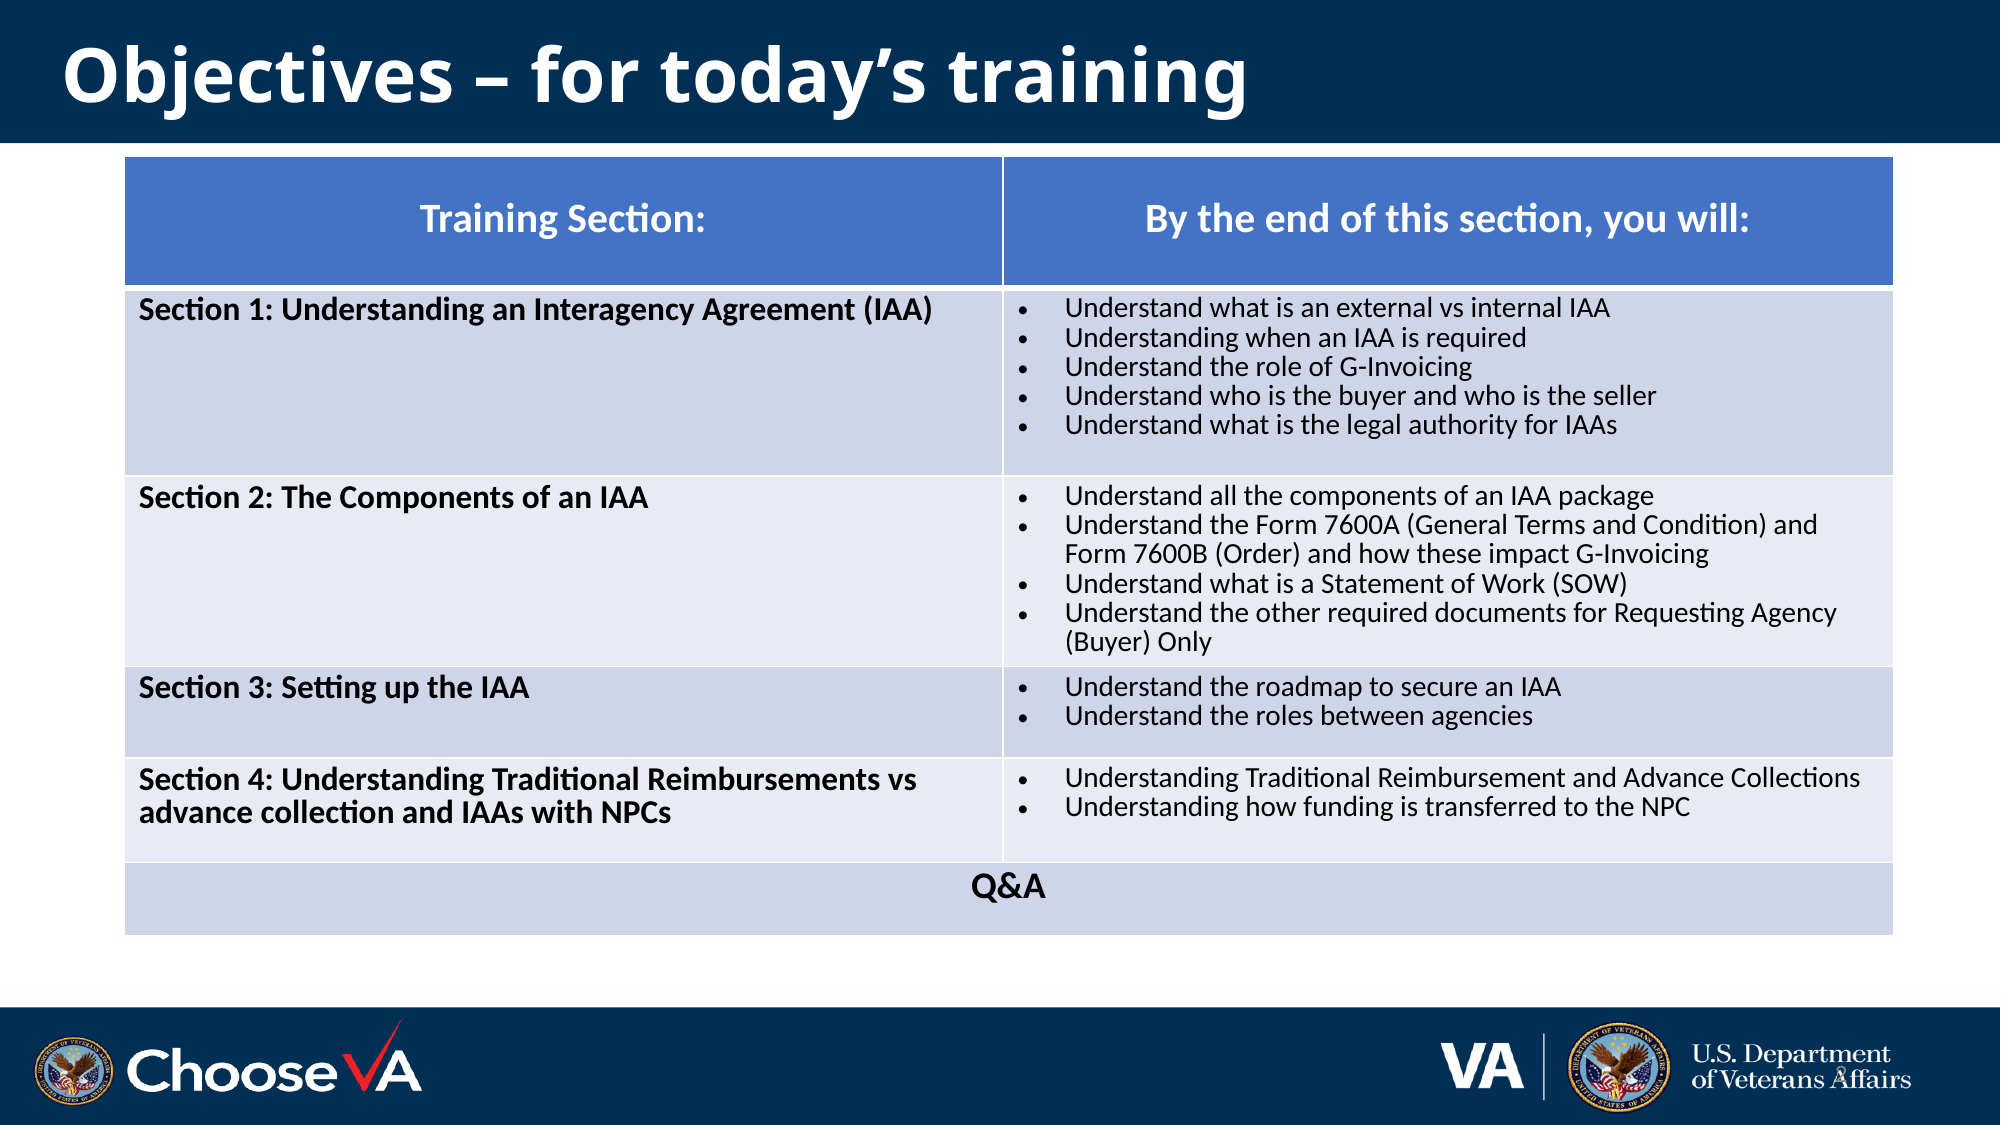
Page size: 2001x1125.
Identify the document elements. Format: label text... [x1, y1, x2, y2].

table_cell Understand the roadmap to secure an IAA Understand the roles between agencies [1004, 667, 1893, 757]
picture [33, 1015, 422, 1106]
table_cell Understand what is an external vs internal IAA Understanding when an IAA is required Understand the role of G-Invoicing Understand who is the buyer and who is the seller Understand what is the legal authority for IAAs [1004, 291, 1893, 475]
table_cell Understand all the components of an IAA package Understand the Form 7600A (General Terms and Condition) and Form 7600B (Order) and how these impact G-Invoicing Understand what is a Statement of Work (SOW) Understand the other required documents for Requesting Agency (Buyer) Only [1004, 477, 1893, 666]
table_cell Section 3: Setting up the IAA [125, 667, 1002, 757]
slide_number 2 [1412, 1042, 1863, 1103]
picture [1434, 1014, 1917, 1120]
table_header By the end of this section, you will: [1004, 157, 1893, 285]
table_cell Section 4: Understanding Traditional Reimbursements vs advance collection and IAAs with NPCs [125, 759, 1002, 862]
table_cell Q&A [125, 863, 1893, 935]
table_cell Understanding Traditional Reimbursement and Advance Collections Understanding how funding is transferred to the NPC [1004, 759, 1893, 862]
title Objectives – for today’s training [46, 27, 1772, 129]
table_header Training Section: [125, 157, 1002, 285]
table_cell Section 2: The Components of an IAA [125, 477, 1002, 666]
table_cell Section 1: Understanding an Interagency Agreement (IAA) [125, 291, 1002, 475]
